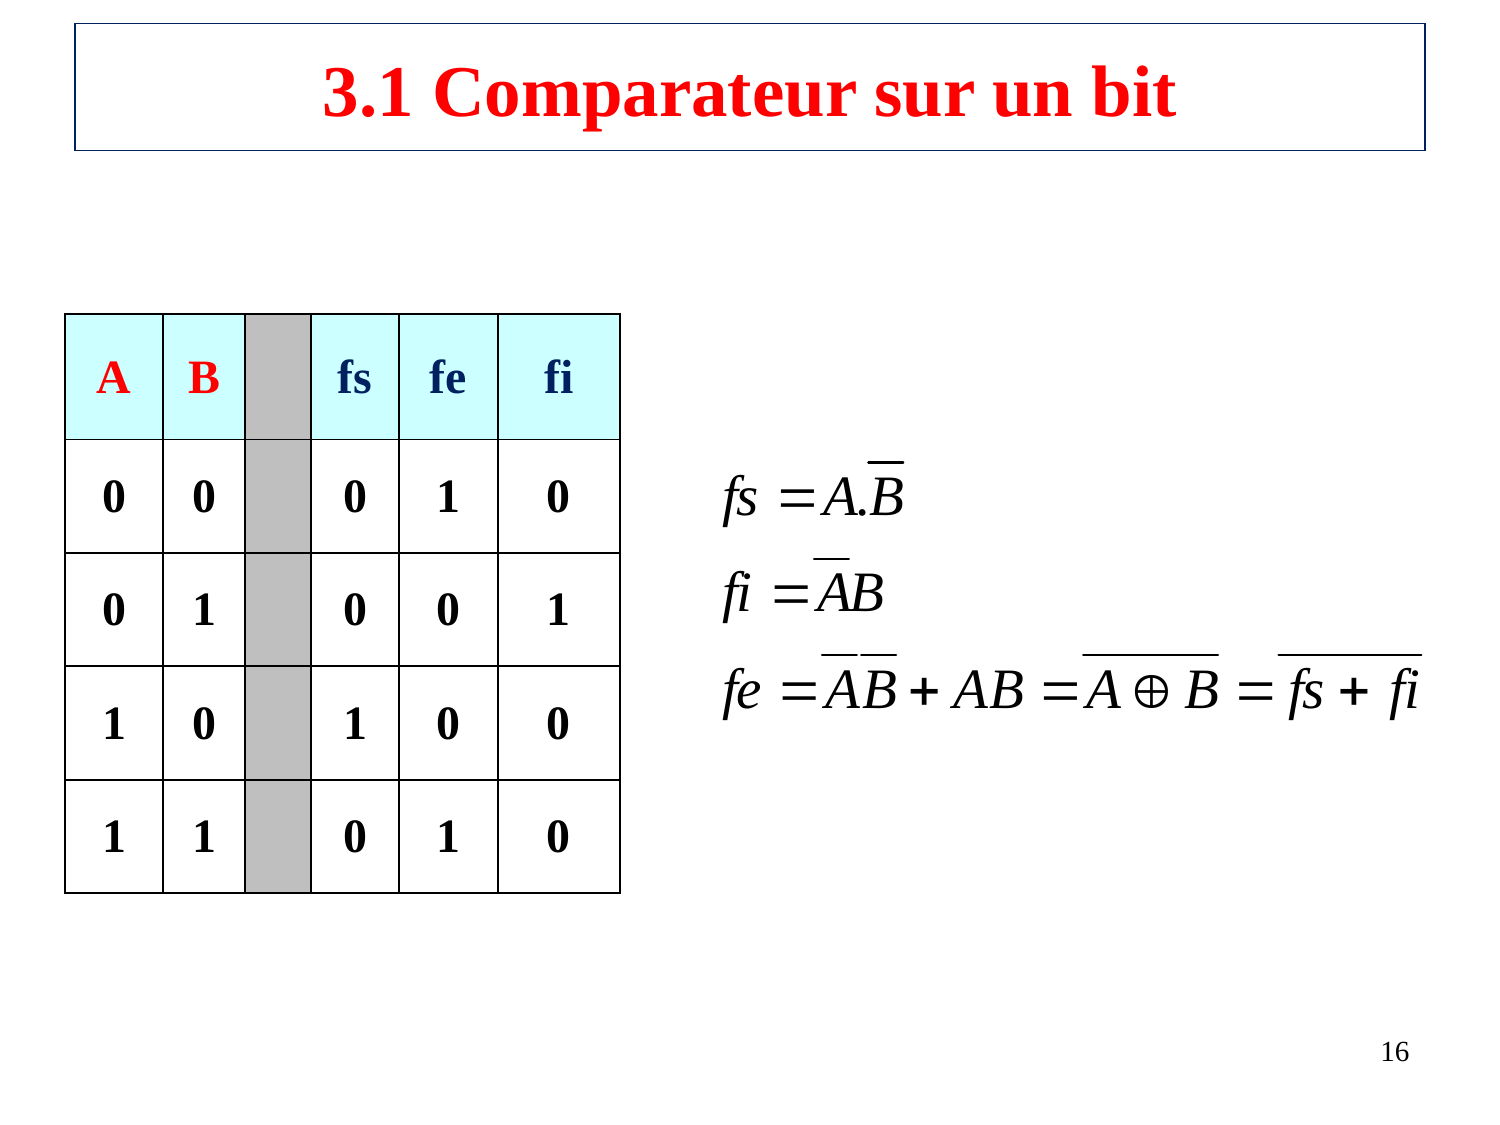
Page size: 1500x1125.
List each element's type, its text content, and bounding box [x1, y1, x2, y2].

table_cell 0 [499, 440, 619, 552]
table_header [246, 315, 310, 439]
table_cell 0 [400, 667, 497, 779]
table_cell 1 [400, 781, 497, 892]
table_header B [164, 315, 244, 439]
slide_number 16 [1074, 1024, 1426, 1103]
table_cell 0 [312, 440, 398, 552]
table_cell 1 [164, 554, 244, 665]
table_cell [246, 781, 310, 892]
title 3.1 Comparateur sur un bit [74, 23, 1426, 151]
table_header fs [312, 315, 398, 439]
table_cell 1 [66, 667, 162, 779]
table_cell 0 [312, 781, 398, 892]
table_cell 1 [400, 440, 497, 552]
table_cell 1 [66, 781, 162, 892]
table_cell 0 [499, 781, 619, 892]
table_cell 0 [66, 440, 162, 552]
table_cell 0 [499, 667, 619, 779]
table_cell [246, 554, 310, 665]
table_cell 0 [164, 667, 244, 779]
table_cell 0 [312, 554, 398, 665]
table_cell [246, 440, 310, 552]
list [702, 449, 1436, 731]
table_cell 0 [164, 440, 244, 552]
table_header A [66, 315, 162, 439]
table_cell 0 [400, 554, 497, 665]
table_cell 1 [164, 781, 244, 892]
table_cell [246, 667, 310, 779]
table_header fe [400, 315, 497, 439]
table_cell 1 [499, 554, 619, 665]
table_cell 1 [312, 667, 398, 779]
table_header fi [499, 315, 619, 439]
table_cell 0 [66, 554, 162, 665]
